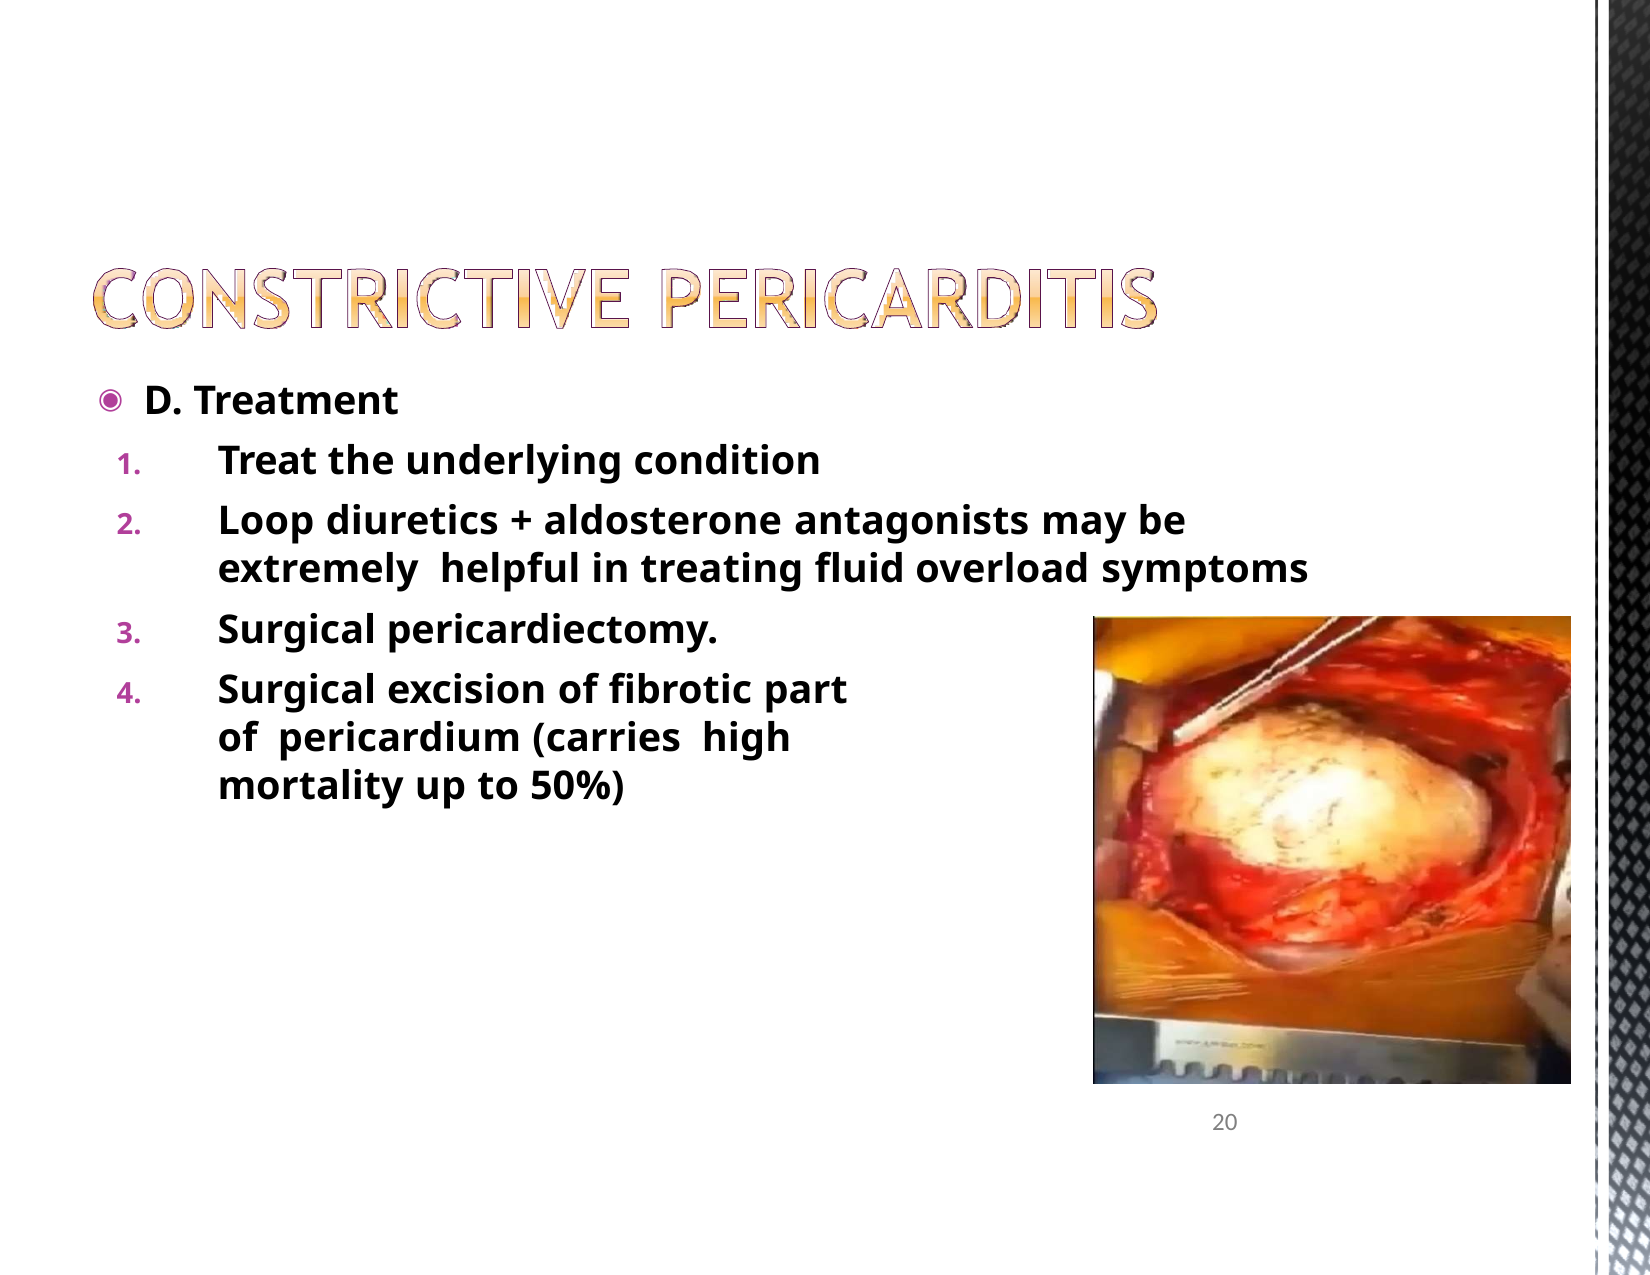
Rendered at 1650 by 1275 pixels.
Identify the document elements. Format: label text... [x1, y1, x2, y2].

picture [755, 268, 801, 328]
picture [202, 269, 245, 329]
picture [661, 268, 701, 328]
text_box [824, 268, 923, 329]
picture [977, 268, 1021, 328]
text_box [93, 268, 194, 329]
slide_number 20 [1203, 1093, 1241, 1275]
picture [347, 268, 393, 328]
text_box D. Treatment Treat the underlying condition Loop diuretics + aldosterone antagonists may be extremely helpful in treating fluid overload symptoms Surgical pericardiectomy. Surgical excision of fibrotic part of pericardium (carries high mortality up to 50%) [95, 359, 1366, 808]
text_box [1029, 269, 1113, 328]
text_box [463, 269, 629, 329]
picture [292, 269, 342, 328]
picture [1592, 0, 1650, 1275]
picture [709, 269, 747, 328]
picture [416, 268, 462, 329]
picture [253, 268, 290, 329]
picture [927, 268, 973, 328]
picture [804, 269, 816, 328]
picture [1121, 268, 1157, 329]
picture [1093, 616, 1572, 1085]
picture [396, 269, 408, 328]
